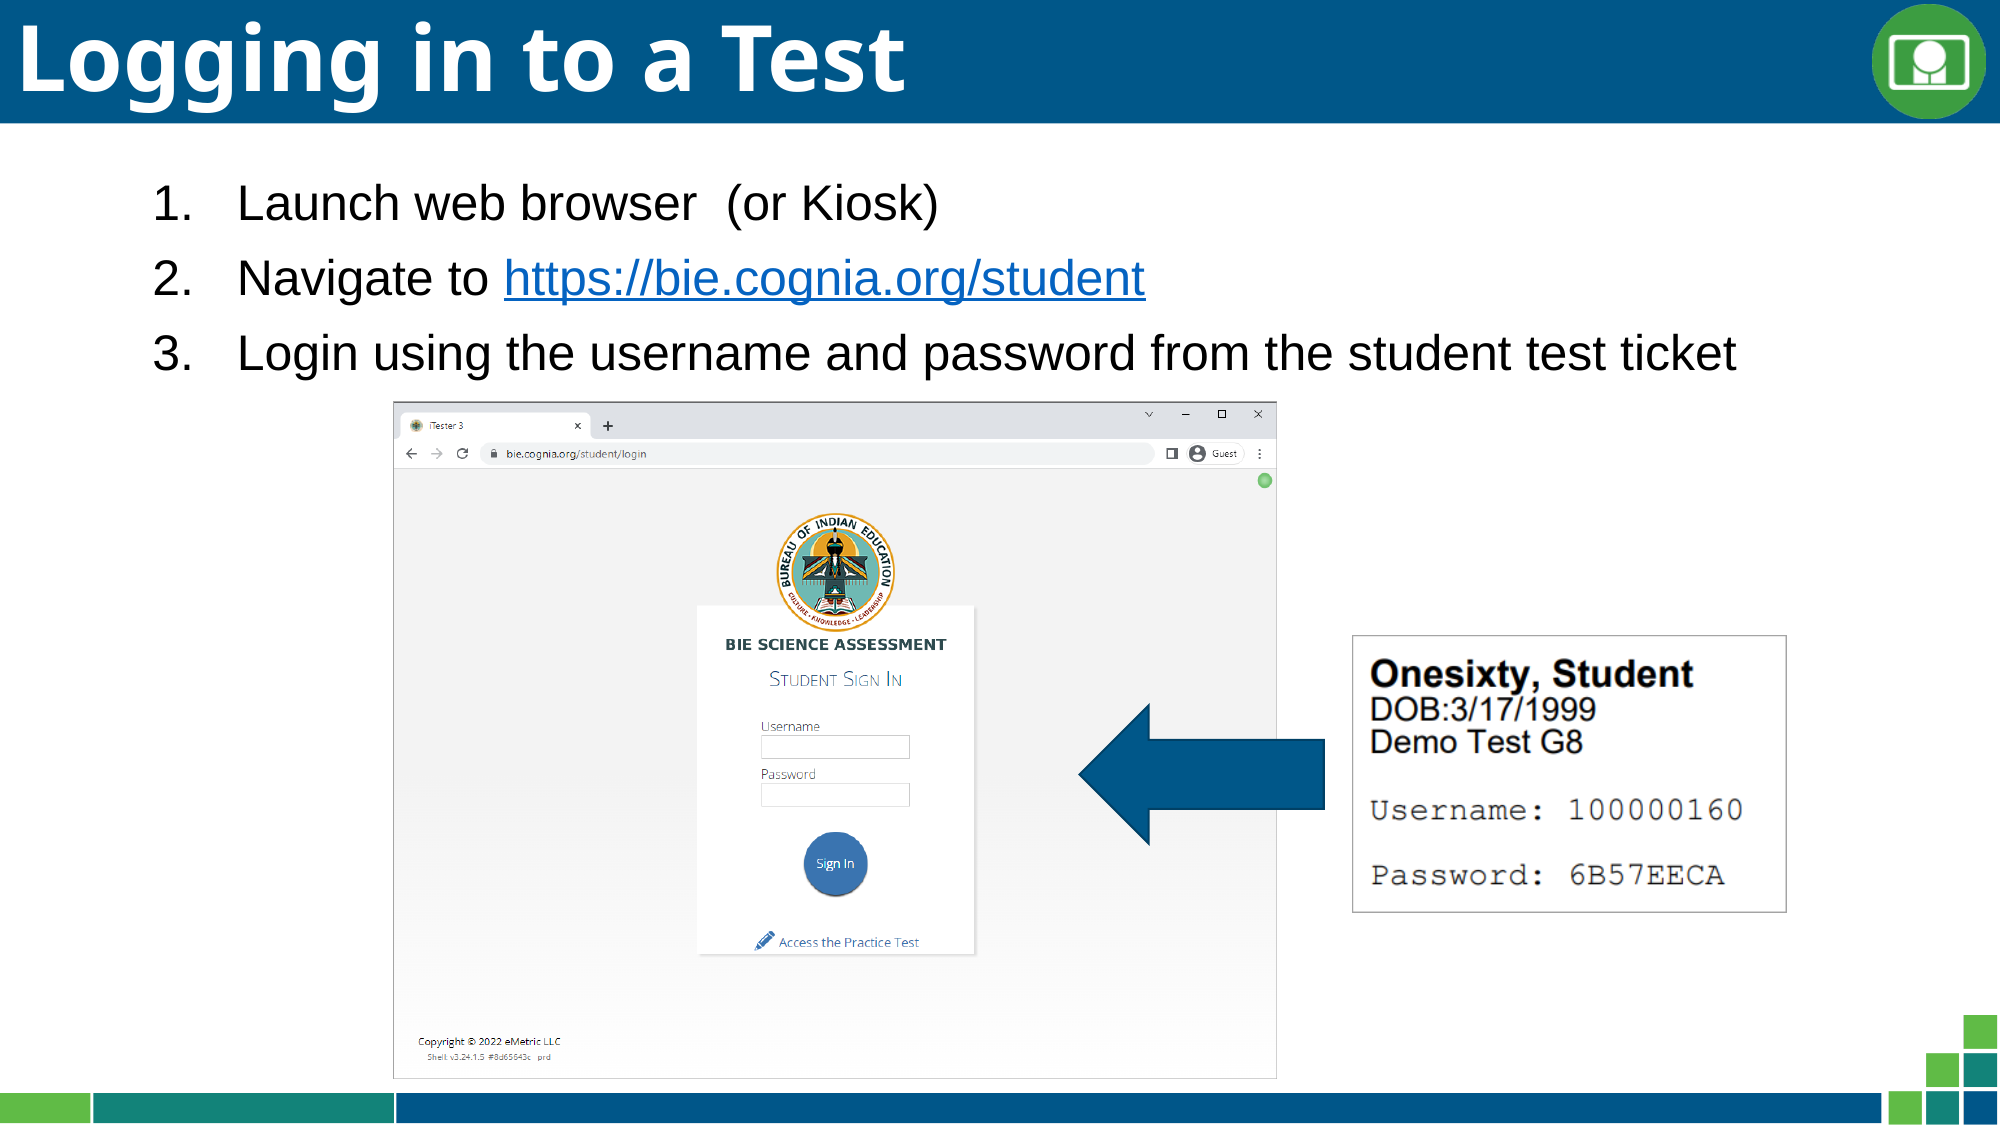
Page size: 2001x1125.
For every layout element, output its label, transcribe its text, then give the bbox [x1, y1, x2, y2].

picture [393, 401, 1277, 1079]
title Logging in to a Test [0, 0, 2000, 124]
text_box [1277, 738, 1325, 810]
list Launch web browser (or Kiosk) Navigate to https://bie.cognia.org/student Login using the username and password from the student test ticket [137, 169, 1863, 1000]
picture [1352, 635, 1787, 914]
picture [1872, 4, 1986, 119]
picture [1888, 1015, 2001, 1125]
